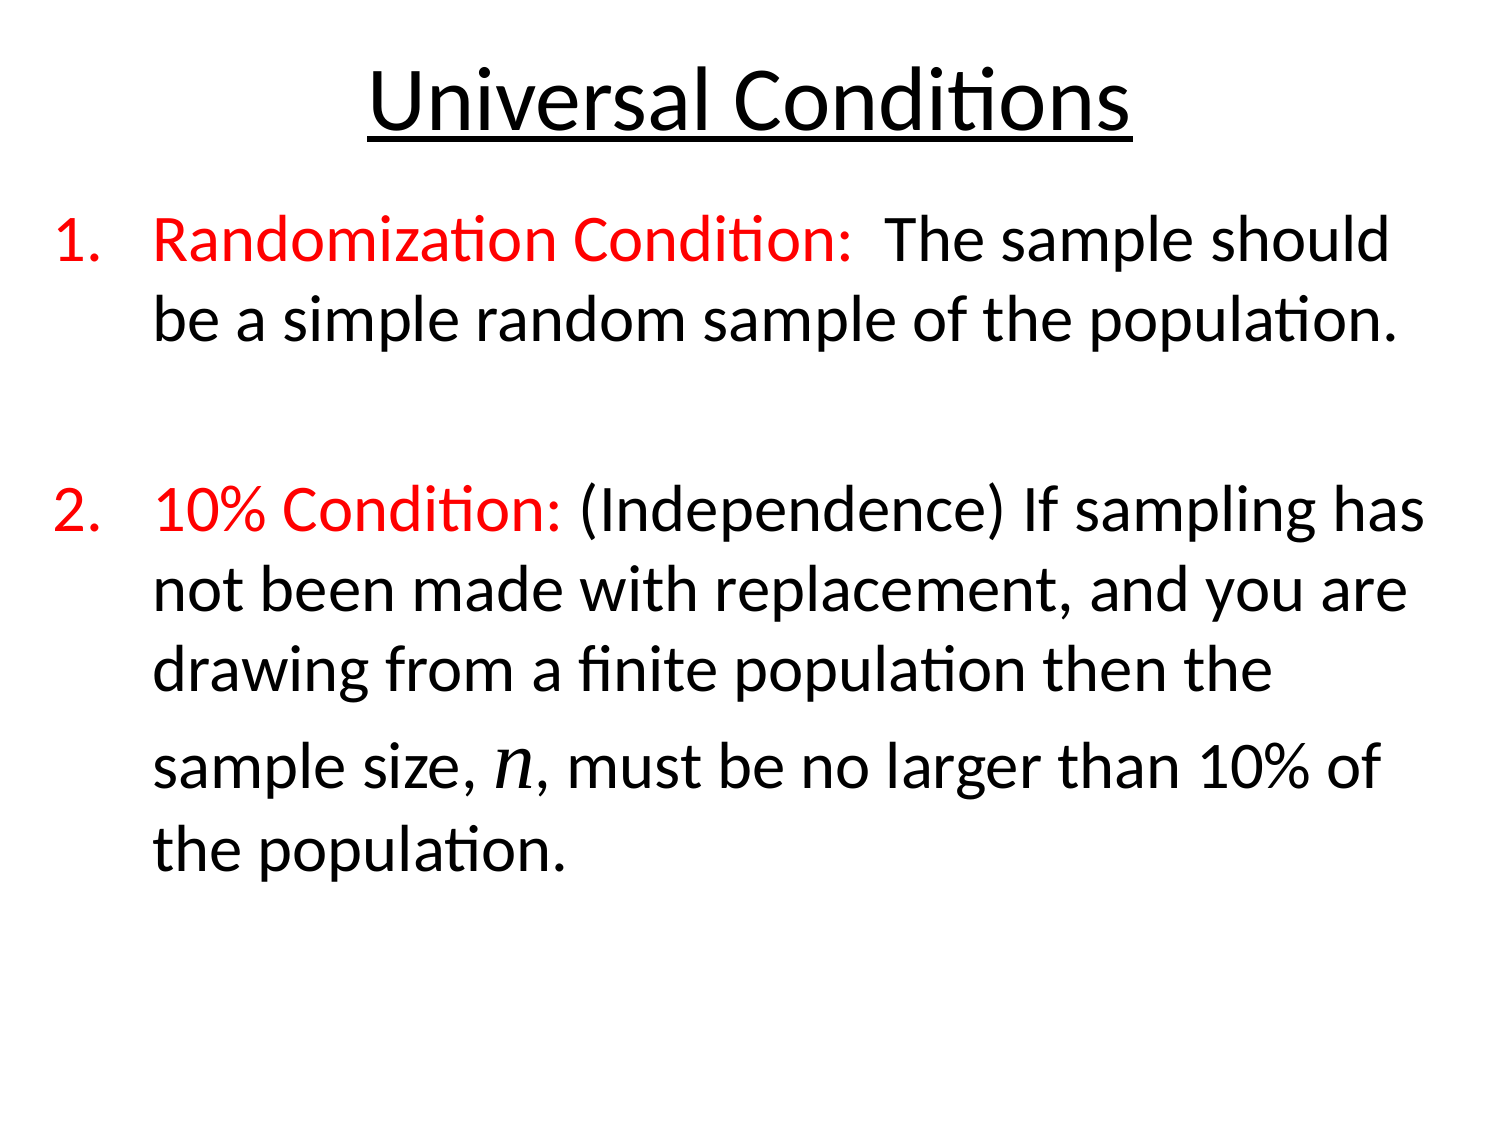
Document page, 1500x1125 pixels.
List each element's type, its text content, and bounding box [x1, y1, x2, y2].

list Randomization Condition: The sample should be a simple random sample of the population. 10% Condition: (Independence) If sampling has not been made with replacement, and you are drawing from a finite population then the sample size, n, must be no larger than 10% of the population. [37, 187, 1450, 930]
title Universal Conditions [75, 0, 1425, 187]
